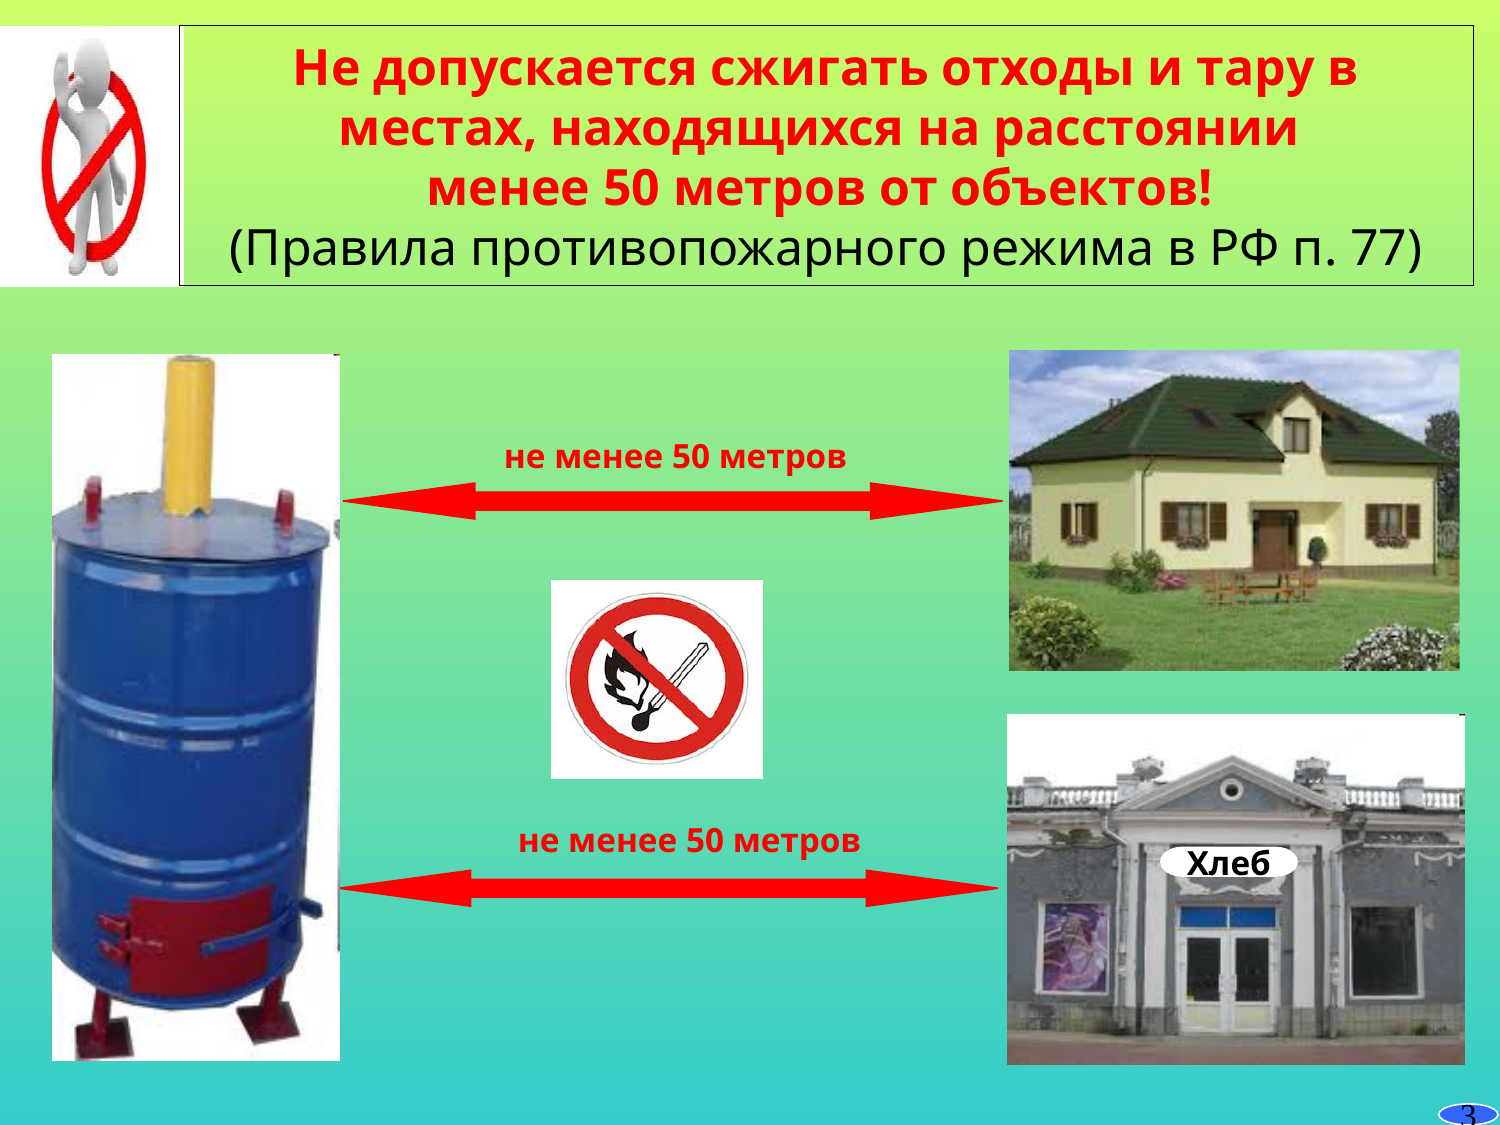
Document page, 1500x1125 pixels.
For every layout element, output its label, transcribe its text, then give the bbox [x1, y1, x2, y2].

text_box не менее 50 метров [430, 425, 922, 485]
picture [0, 26, 184, 287]
picture [1007, 714, 1465, 1065]
text_box [340, 870, 999, 907]
picture [551, 580, 763, 779]
text_box [342, 485, 1003, 520]
text_box не менее 50 метров [455, 809, 924, 869]
picture [1009, 350, 1460, 672]
text_box 3 [1438, 1103, 1498, 1125]
picture [52, 354, 340, 1061]
title Не допускается сжигать отходы и тару в местах, находящихся на расстоянии менее 50 метров от объектов! (Правила противопожарного режима в РФ п. 77) [179, 25, 1474, 286]
